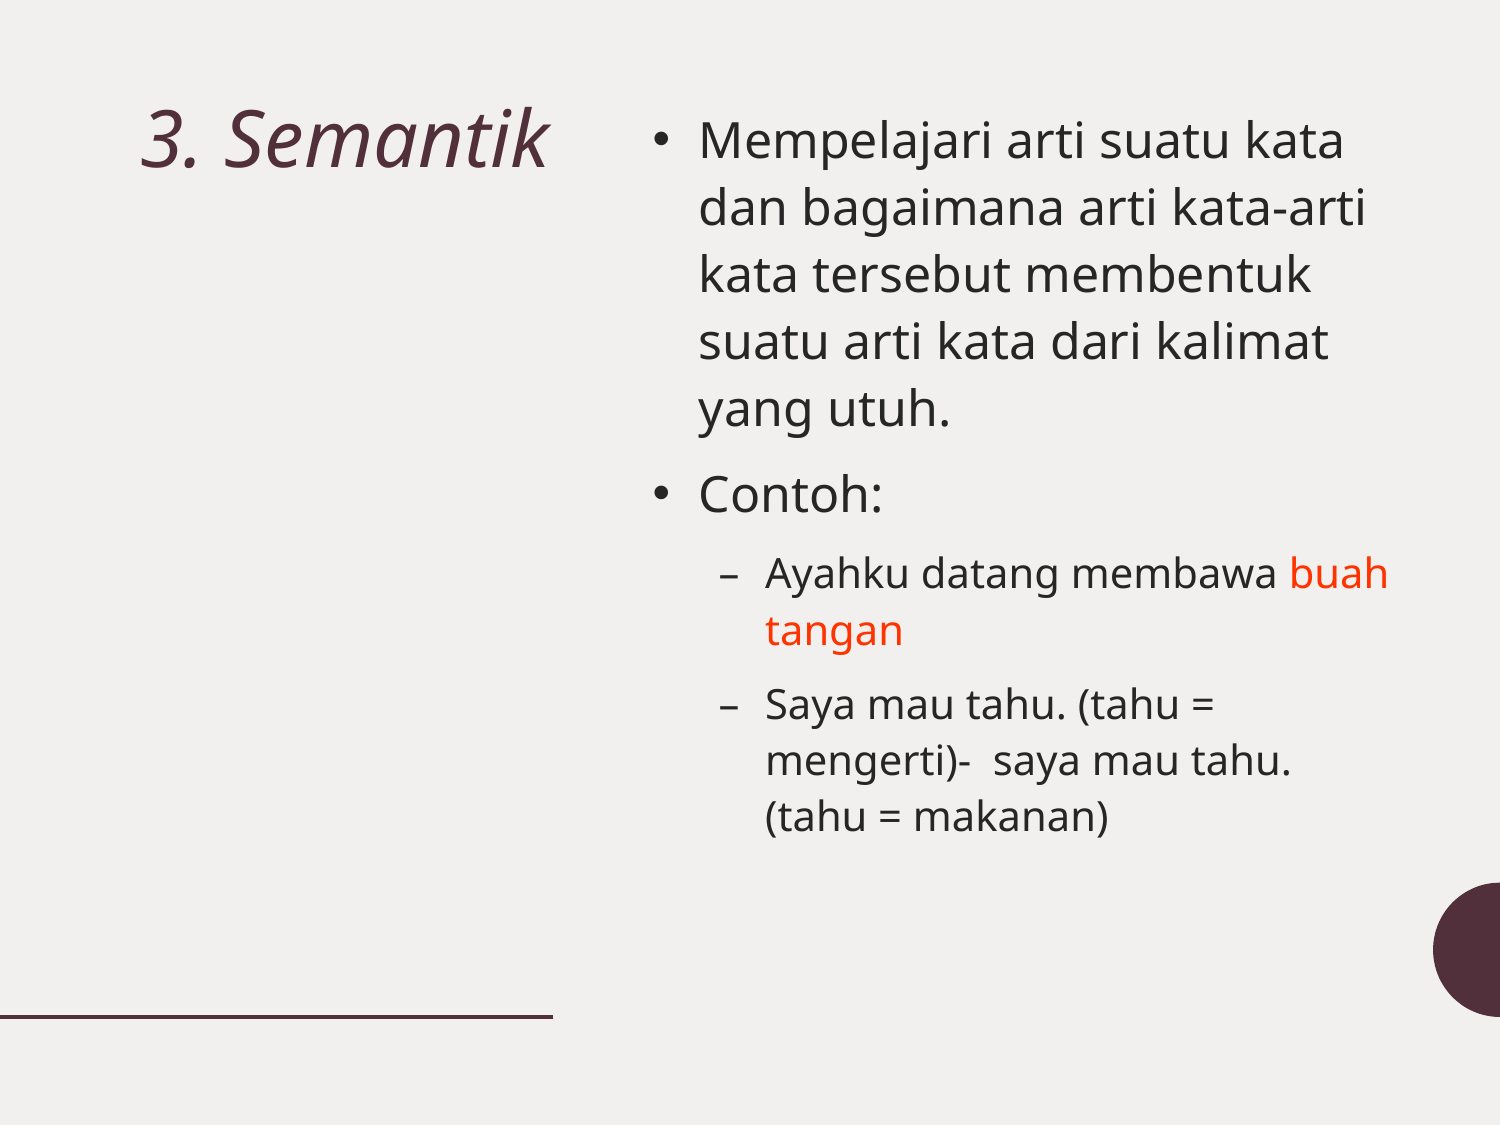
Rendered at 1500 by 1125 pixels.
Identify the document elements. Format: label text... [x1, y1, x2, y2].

list Mempelajari arti suatu kata dan bagaimana arti kata-arti kata tersebut membentuk suatu arti kata dari kalimat yang utuh. Contoh: Ayahku datang membawa buah tangan Saya mau tahu. (tahu = mengerti)- saya mau tahu. (tahu = makanan) [637, 93, 1407, 1022]
title 3. Semantik [93, 91, 566, 905]
